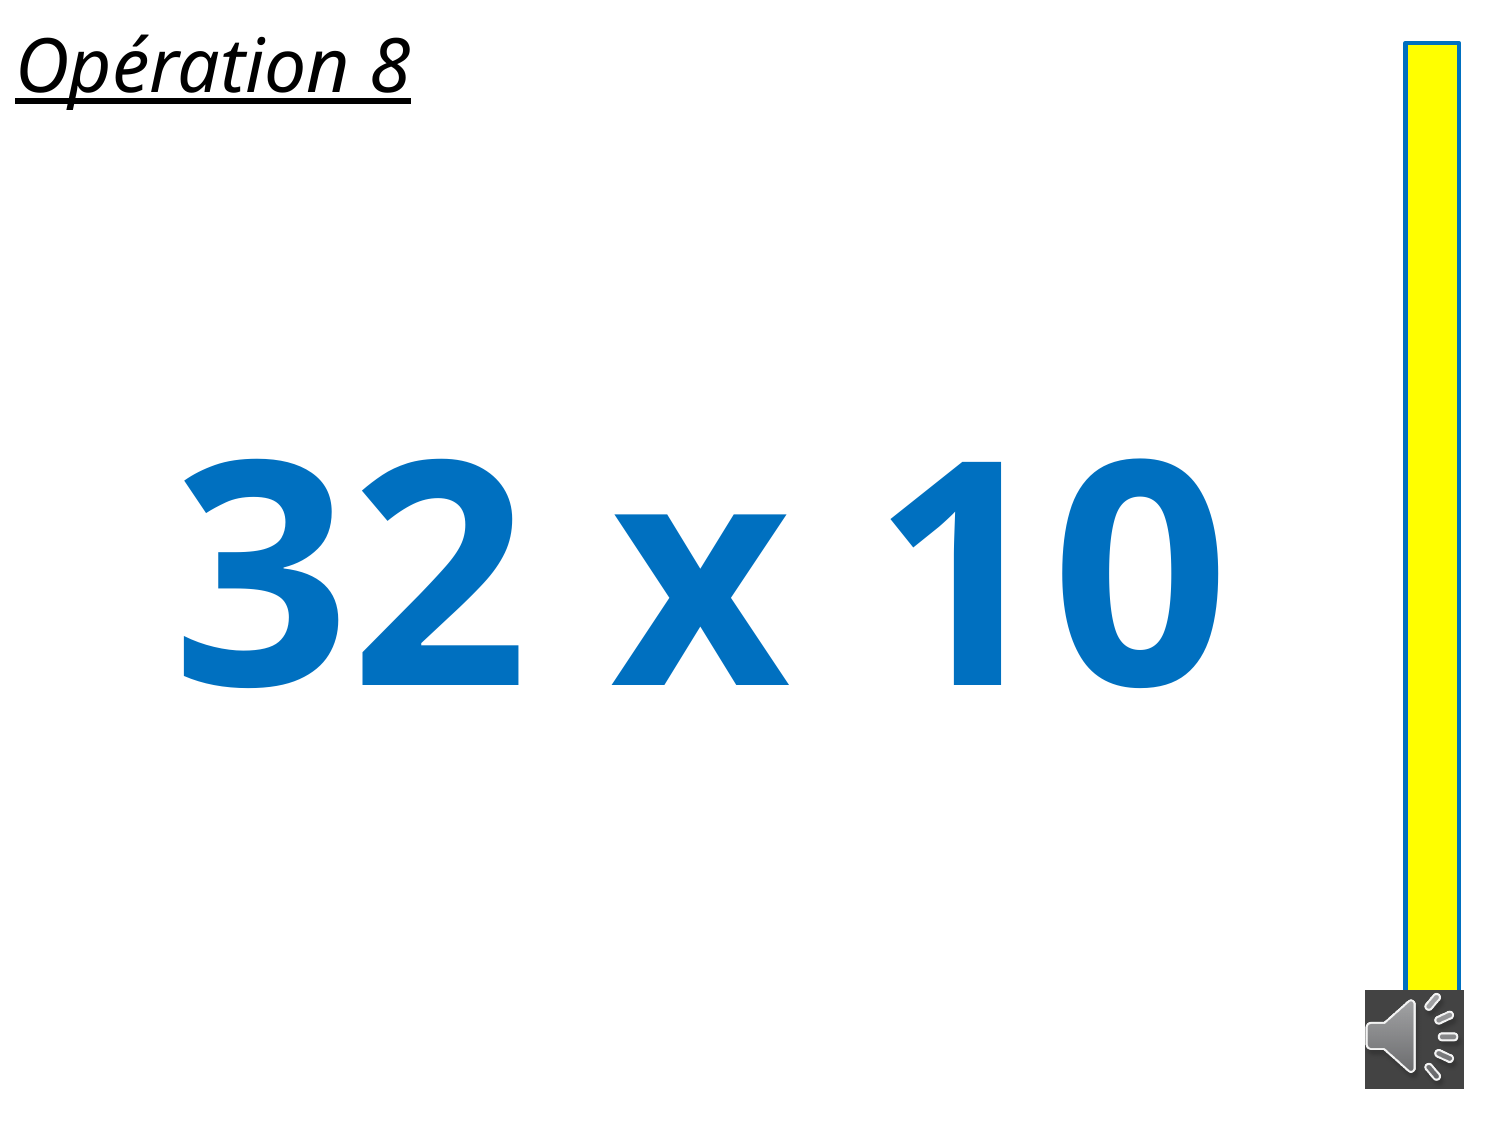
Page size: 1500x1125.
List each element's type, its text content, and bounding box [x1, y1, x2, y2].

picture [1364, 989, 1465, 1090]
text_box [1403, 41, 1461, 987]
text_box 32 x 10 [0, 365, 1403, 756]
title Opération 8 [0, 0, 502, 126]
